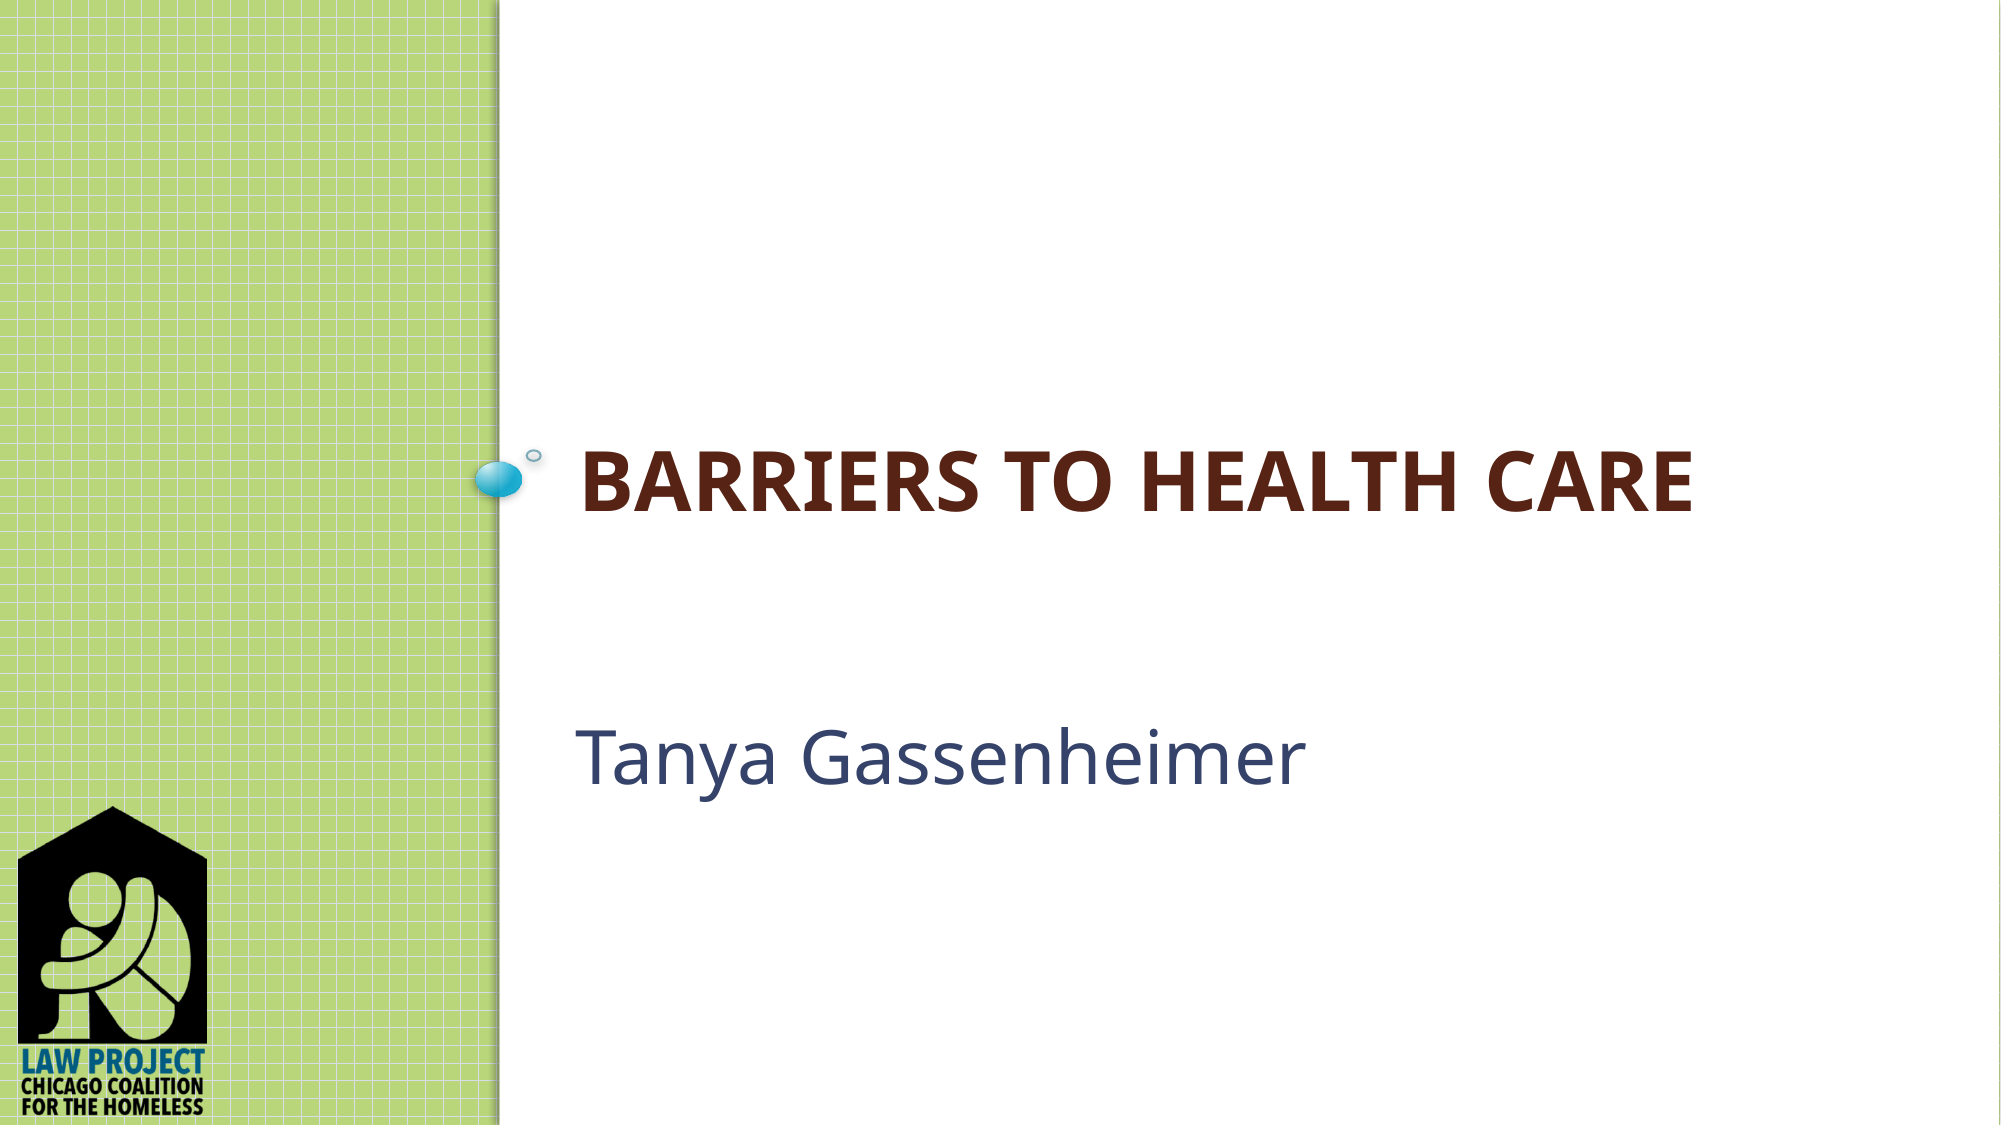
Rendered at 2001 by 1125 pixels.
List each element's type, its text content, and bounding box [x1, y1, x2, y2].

picture [18, 806, 207, 1125]
title Barriers to health care [563, 426, 1964, 802]
list Tanya Gassenheimer [557, 559, 1958, 807]
